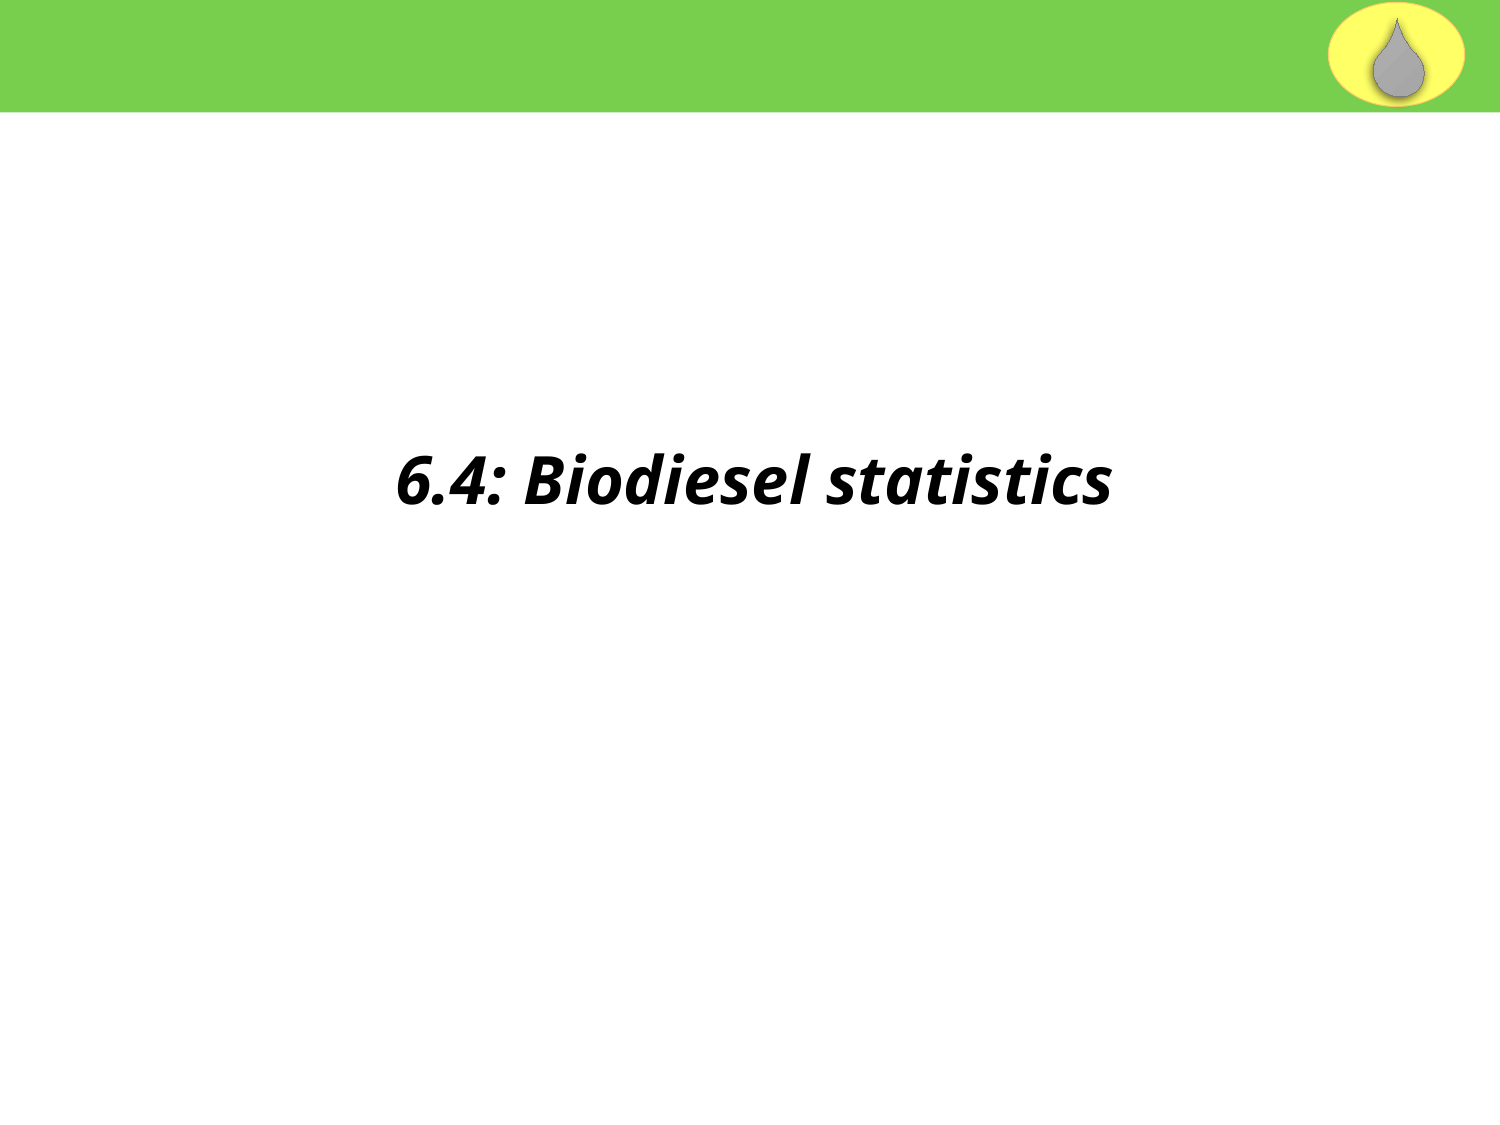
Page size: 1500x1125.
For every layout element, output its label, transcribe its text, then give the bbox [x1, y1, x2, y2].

text_box [0, 0, 1500, 113]
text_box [1328, 2, 1465, 107]
text_box 6.4: Biodiesel statistics [69, 430, 1440, 525]
